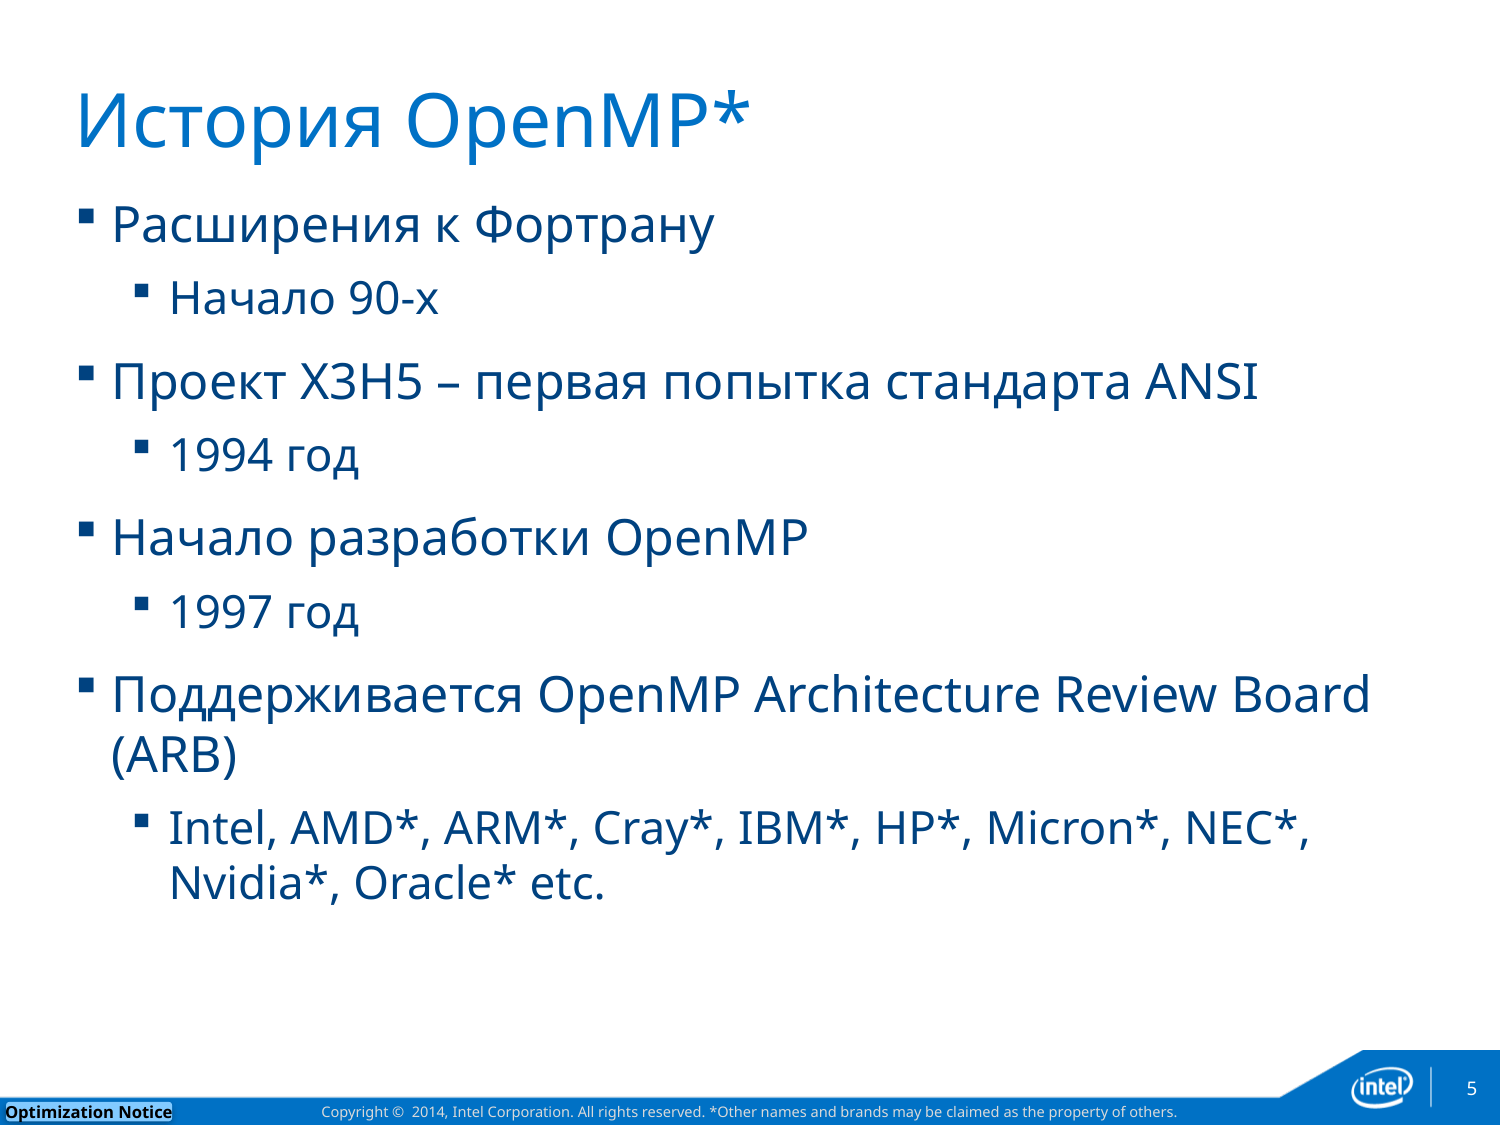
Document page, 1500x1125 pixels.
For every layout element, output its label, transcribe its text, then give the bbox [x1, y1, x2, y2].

list Расширения к Фортрану Начало 90-х Проект Х3Н5 – первая попытка стандарта ANSI 1994 год Начало разработки OpenMP 1997 год Поддерживается OpenMP Architecture Review Board (ARB) Intel, AMD*, ARM*, Cray*, IBM*, HP*, Micron*, NEC*, Nvidia*, Oracle* etc. [74, 192, 1425, 1048]
slide_number 5 [1127, 1059, 1478, 1119]
title История OpenMP* [74, 72, 1425, 192]
picture [0, 1050, 1500, 1125]
